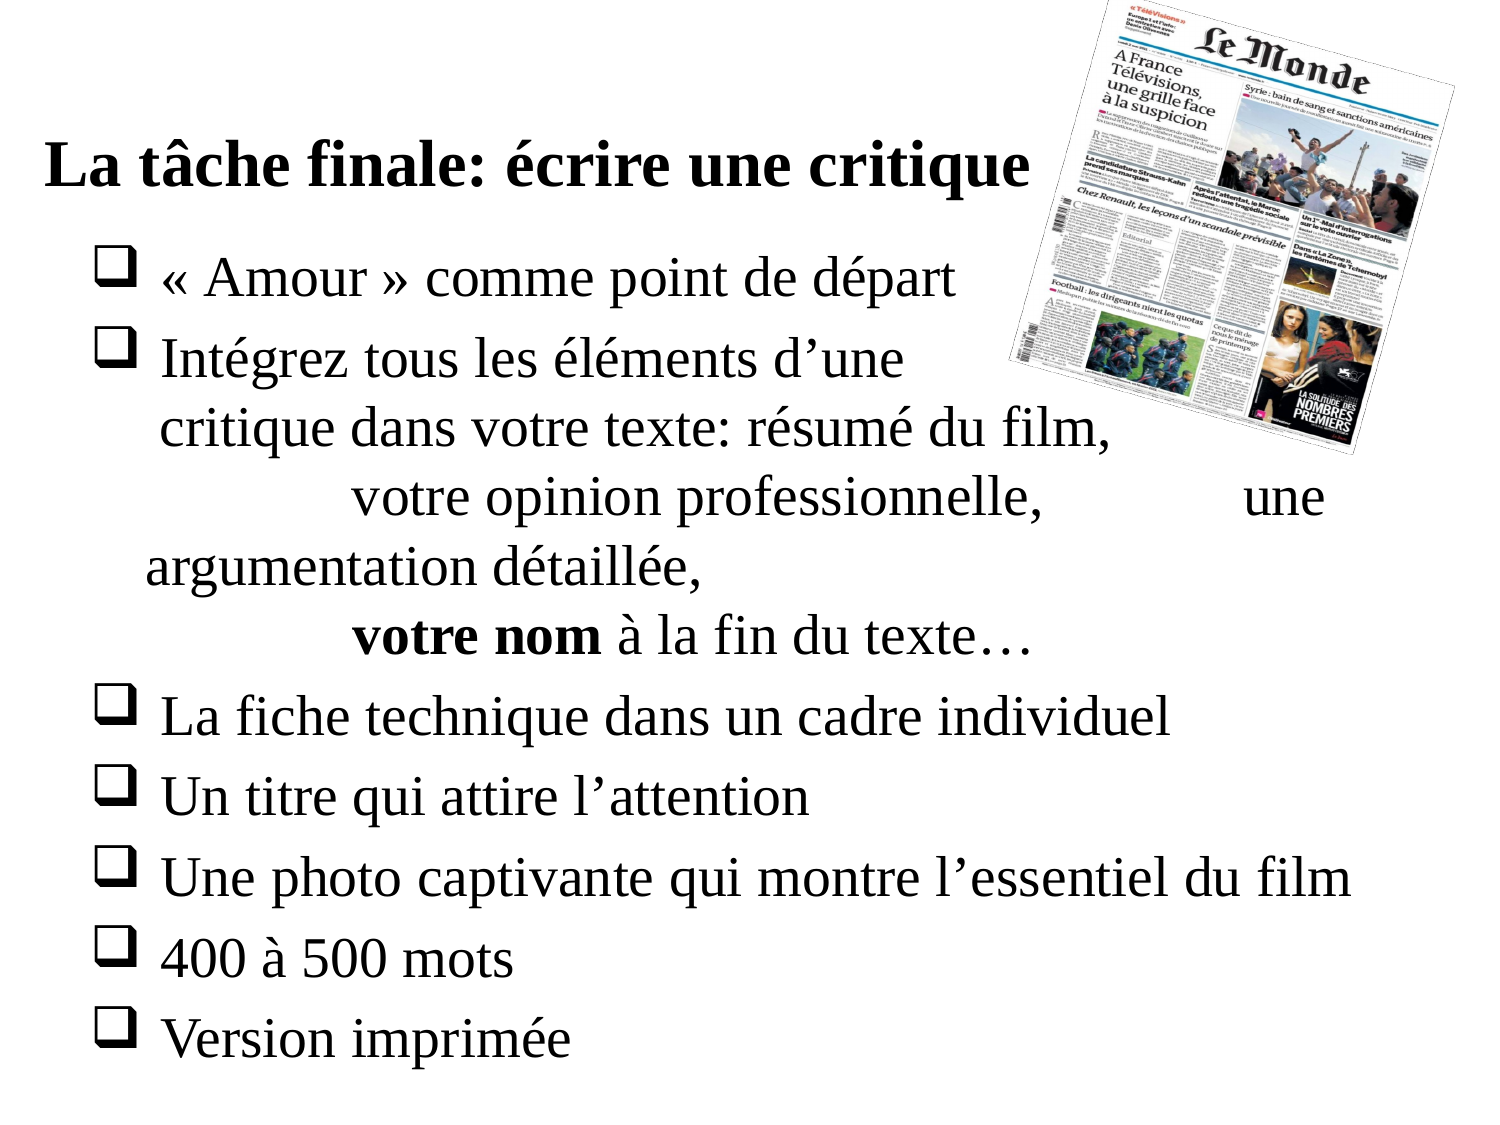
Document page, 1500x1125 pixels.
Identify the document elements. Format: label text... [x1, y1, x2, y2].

picture [1009, 0, 1455, 455]
list « Amour » comme point de départ Intégrez tous les éléments d’une critique dans votre texte: résumé du film, votre opinion professionnelle, une argumentation détaillée, votre nom à la fin du texte… La fiche technique dans un cadre individuel Un titre qui attire l’attention Une photo captivante qui montre l’essentiel du film 400 à 500 mots Version imprimée [75, 231, 1471, 1125]
title La tâche finale: écrire une critique [29, 66, 1047, 254]
